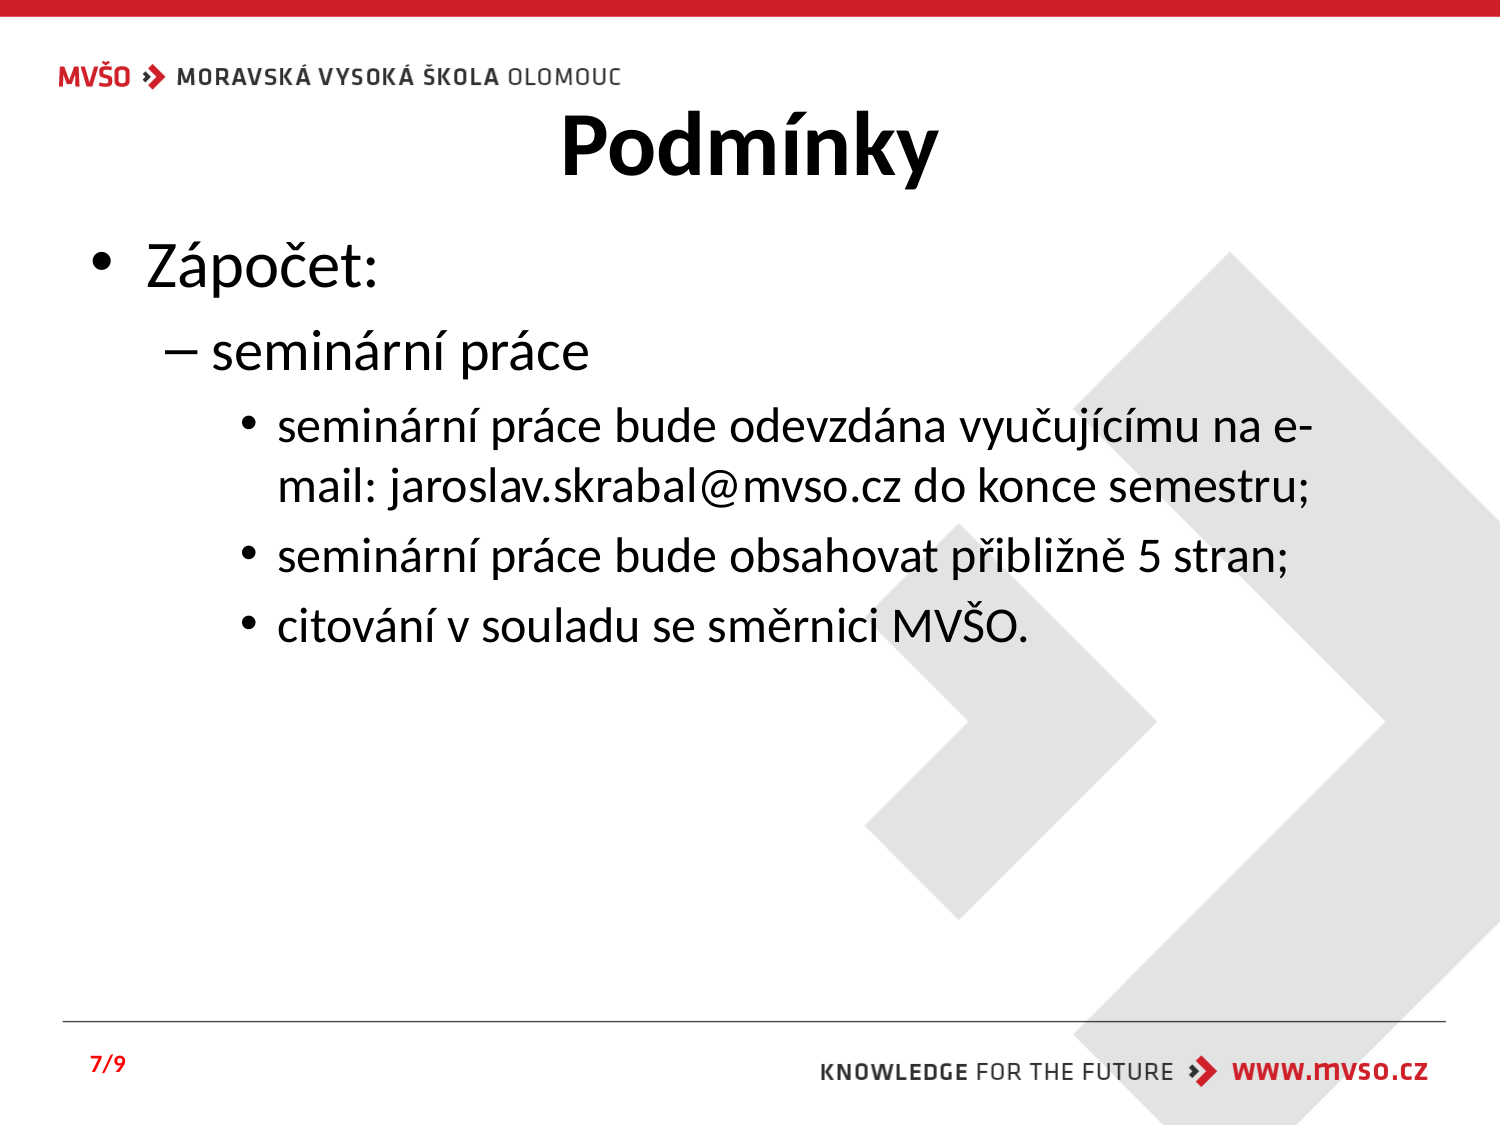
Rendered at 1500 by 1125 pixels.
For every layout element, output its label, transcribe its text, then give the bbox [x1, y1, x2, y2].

title Podmínky [75, 45, 1425, 213]
picture [0, 0, 1500, 1125]
text_box 7/9 [74, 1040, 213, 1085]
list Zápočet: seminární práce seminární práce bude odevzdána vyučujícímu na e-mail: jaroslav.skrabal@mvso.cz do konce semestru; seminární práce bude obsahovat přibližně 5 stran; citování v souladu se směrnici MVŠO. [75, 213, 1425, 956]
